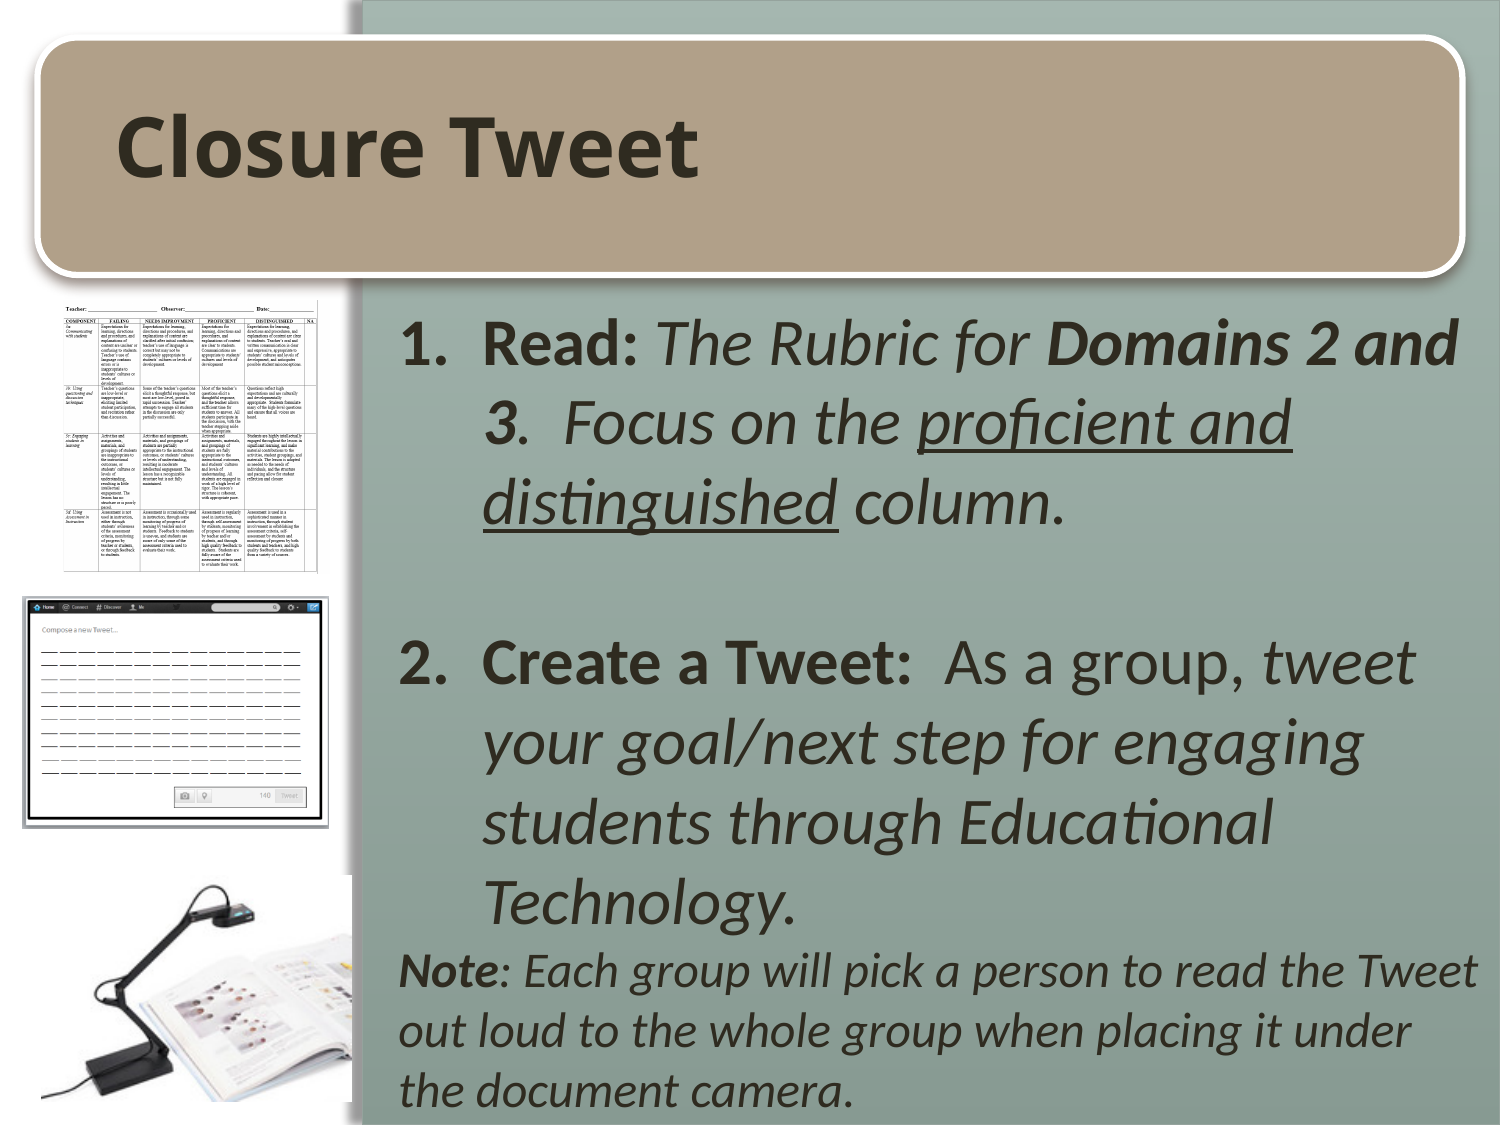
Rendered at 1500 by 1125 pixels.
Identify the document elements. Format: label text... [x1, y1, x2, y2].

title Closure Tweet [99, 24, 1475, 267]
picture [40, 874, 353, 1102]
picture [63, 300, 330, 574]
picture [22, 596, 329, 829]
text_box Read: The Rubric for Domains 2 and 3. Focus on the proficient and distinguished column. Create a Tweet: As a group, tweet your goal/next step for engaging students through Educational Technology. Note: Each group will pick a person to read the Tweet out loud to the whole group when placing it under the document camera. [383, 290, 1496, 1125]
